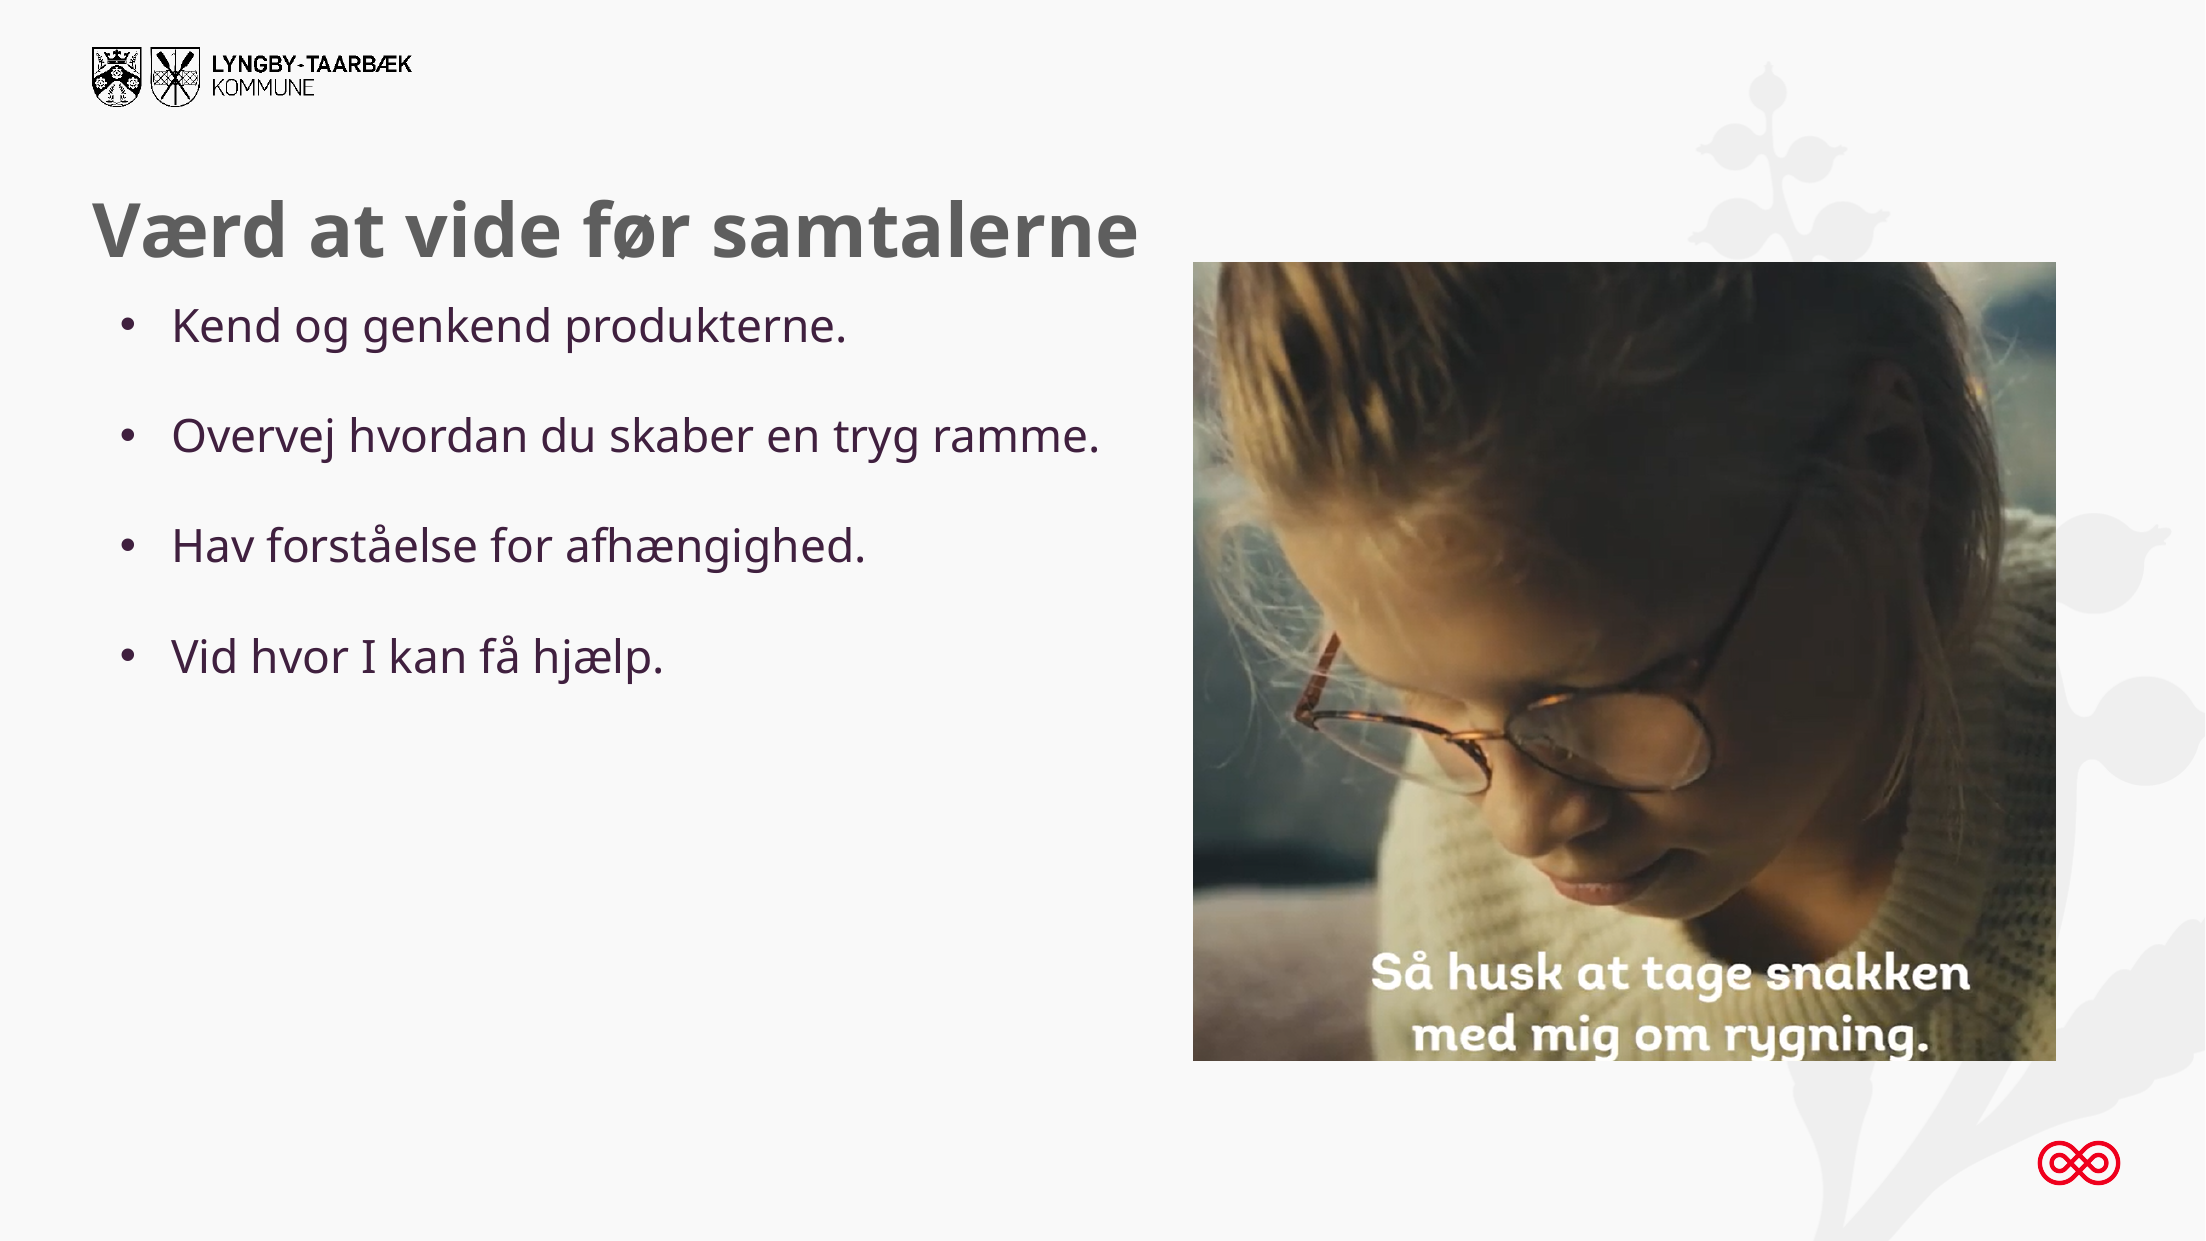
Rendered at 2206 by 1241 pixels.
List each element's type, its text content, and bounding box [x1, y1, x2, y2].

text_box Kend og genkend produkterne. Overvej hvordan du skaber en tryg ramme. Hav forståelse for afhængighed. Vid hvor I kan få hjælp. [105, 289, 1193, 745]
title Værd at vide før samtalerne [92, 159, 1747, 308]
picture [0, 0, 2206, 1241]
